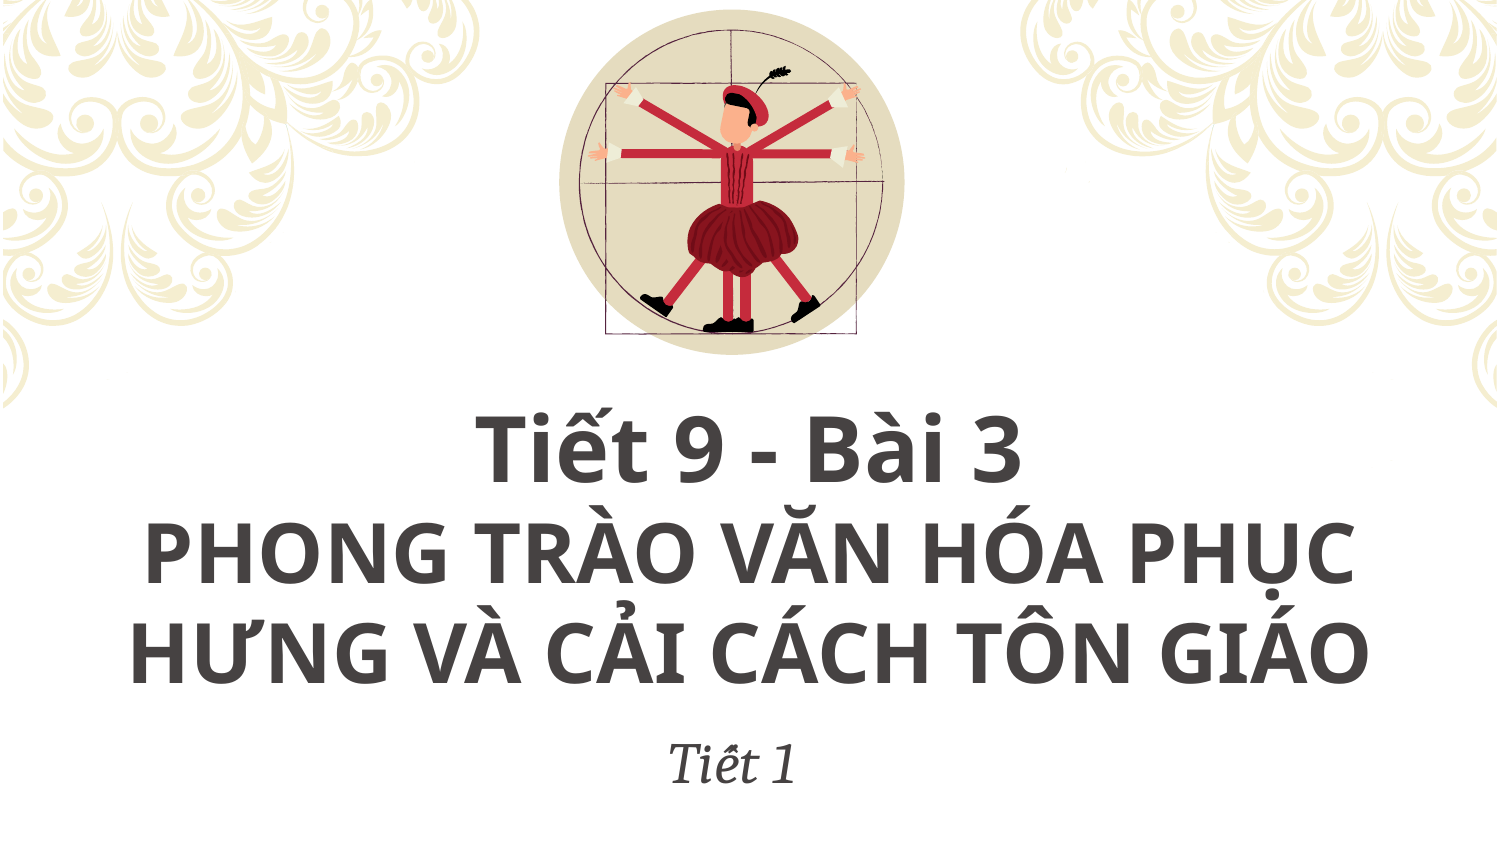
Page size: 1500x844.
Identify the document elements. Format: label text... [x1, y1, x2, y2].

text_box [558, 9, 905, 356]
title Tiết 9 - Bài 3 PHONG TRÀO VĂN HÓA PHỤC HƯNG VÀ CẢI CÁCH TÔN GIÁO [12, 386, 1488, 705]
subtitle Tiết 1 [144, 725, 1320, 795]
